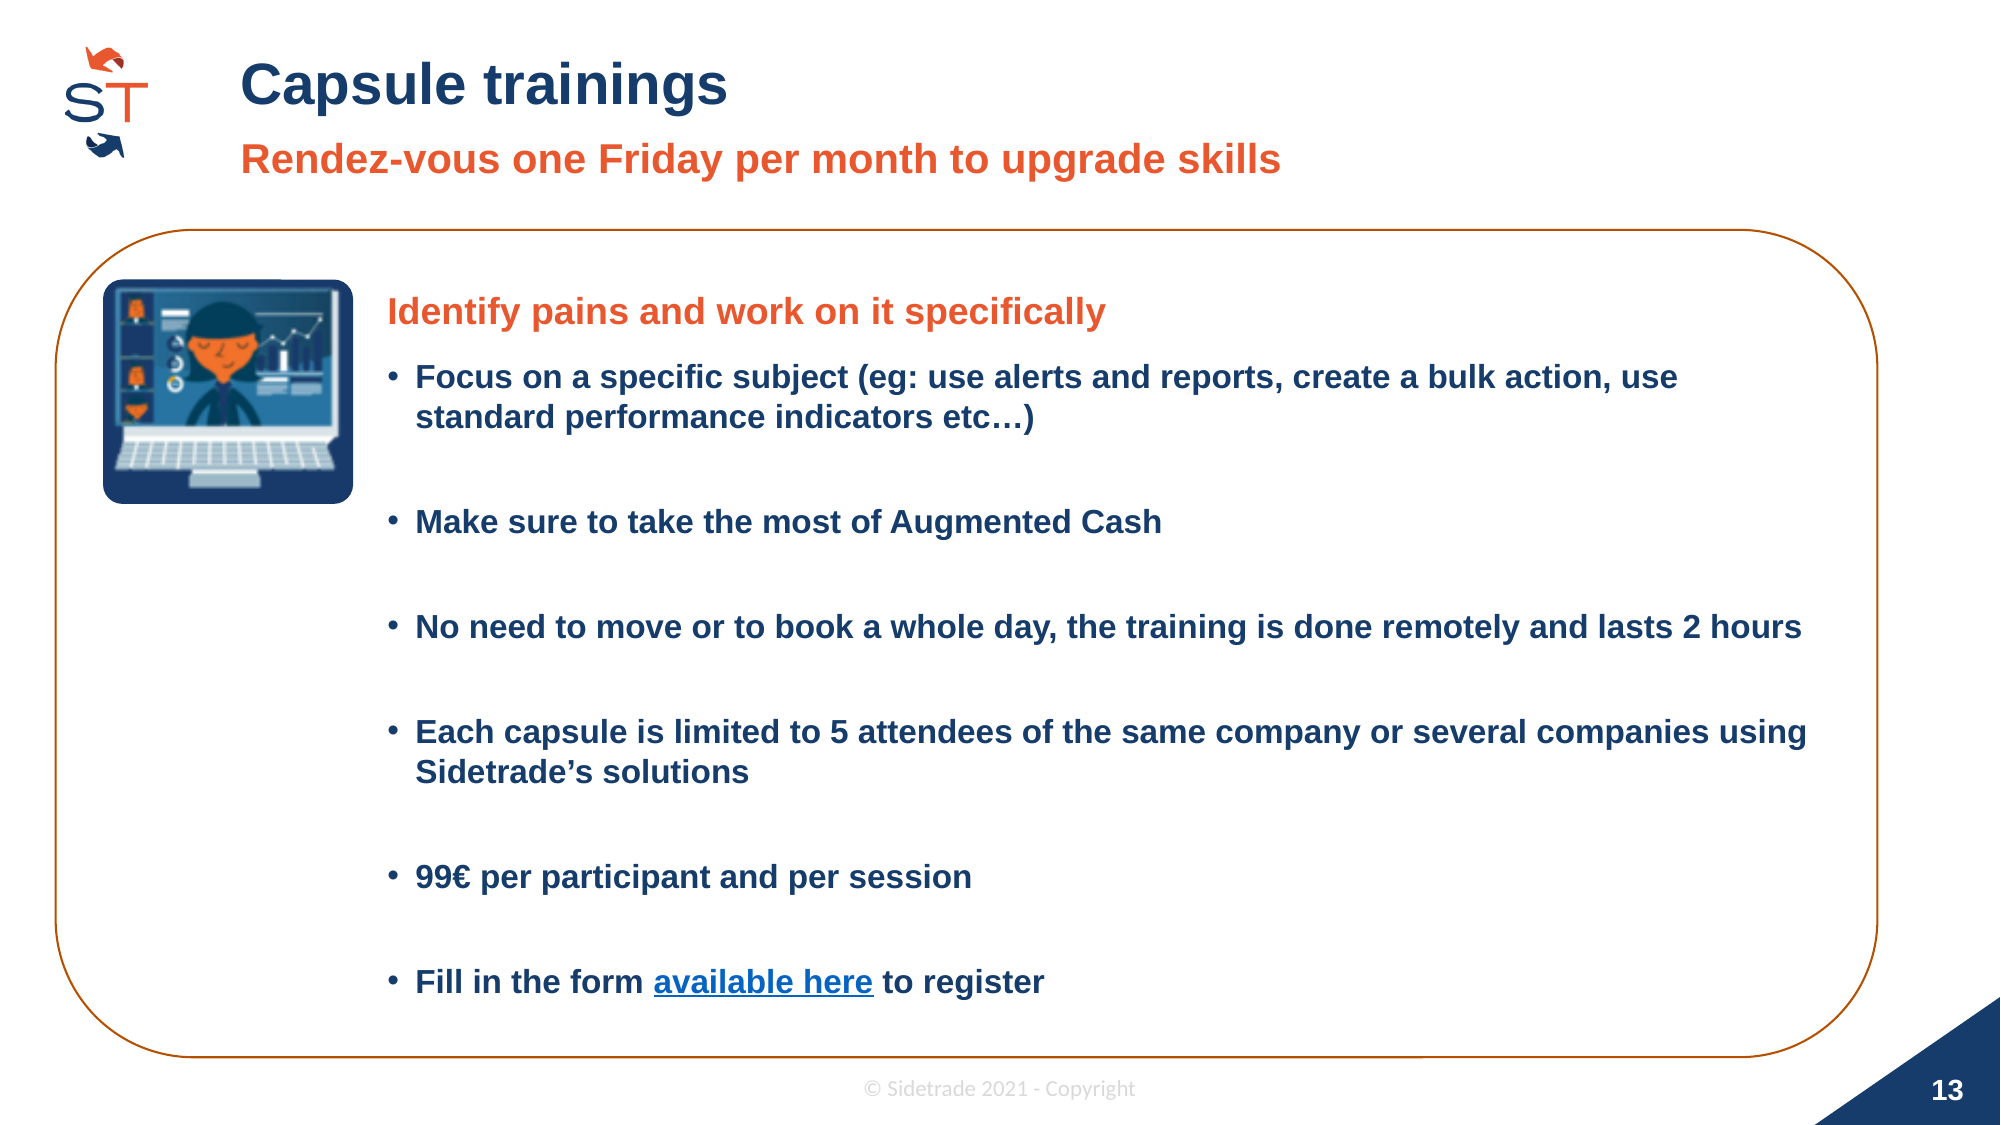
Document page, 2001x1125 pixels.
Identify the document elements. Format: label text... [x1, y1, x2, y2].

list Rendez-vous one Friday per month to upgrade skills [225, 124, 1797, 205]
picture [103, 279, 354, 504]
picture [64, 46, 148, 158]
title Capsule trainings [225, 46, 1797, 124]
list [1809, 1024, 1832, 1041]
text_box [54, 228, 1879, 1059]
text_box Identify pains and work on it specifically [372, 279, 1495, 343]
